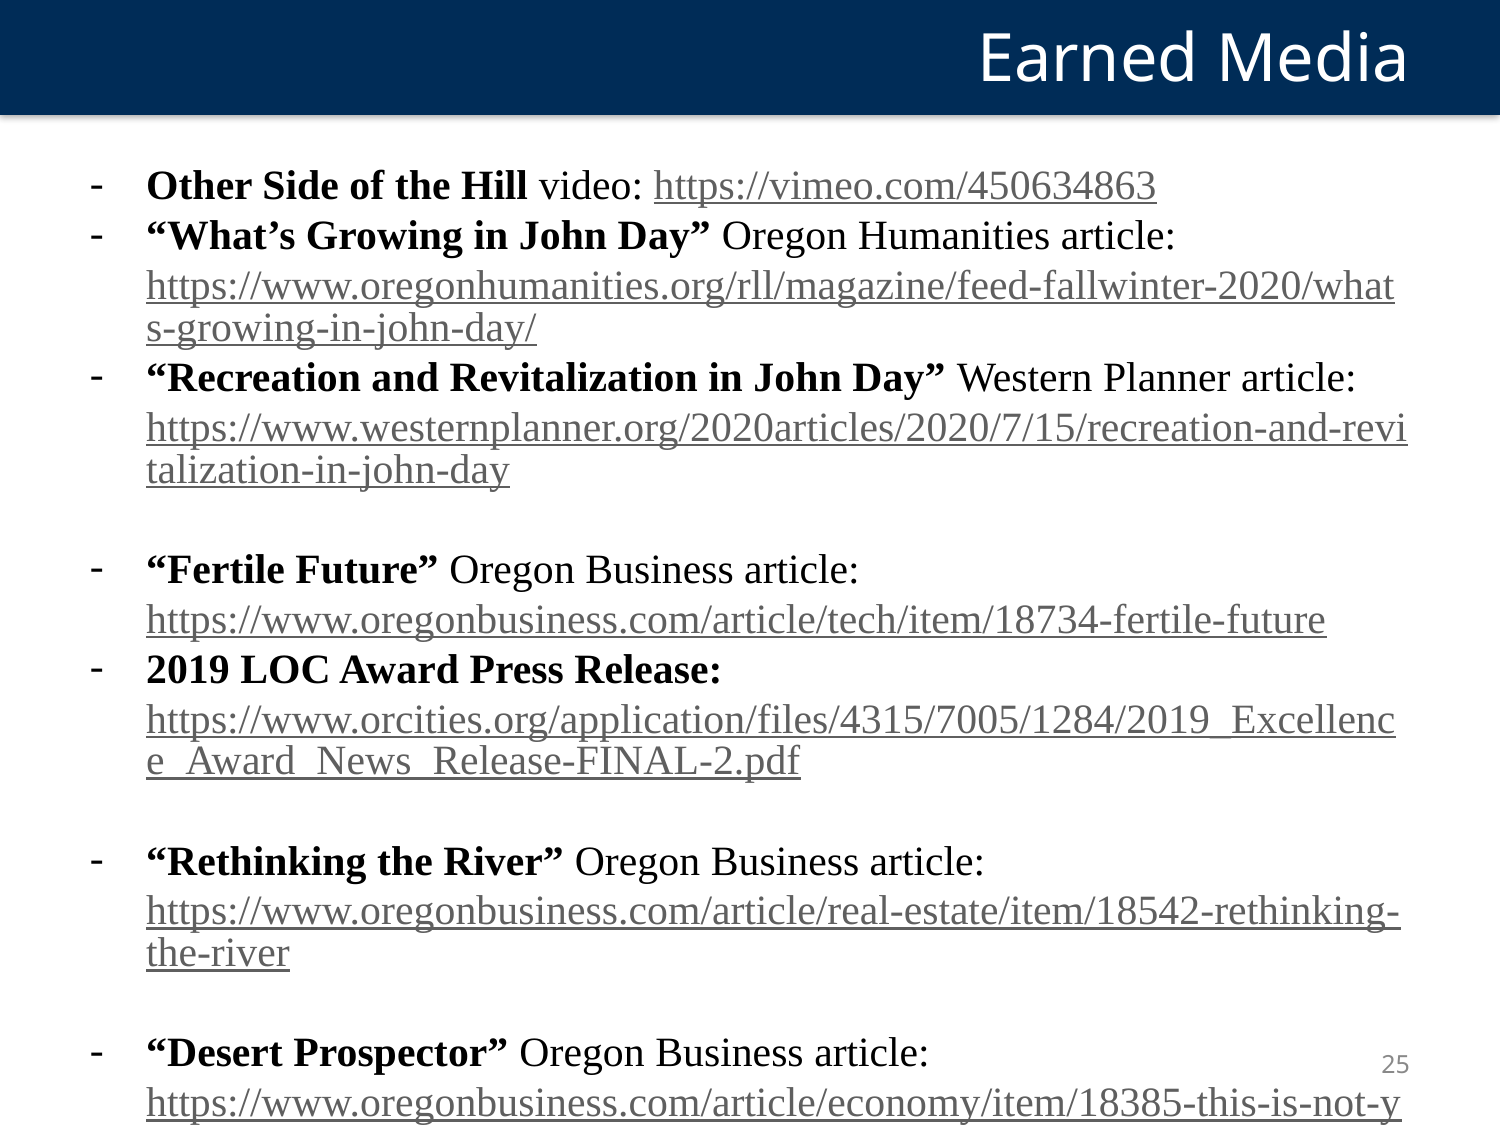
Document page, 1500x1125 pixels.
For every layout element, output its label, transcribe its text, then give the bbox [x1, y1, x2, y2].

subtitle Earned Media [75, 7, 1425, 115]
slide_number 25 [1275, 1044, 1425, 1088]
list Other Side of the Hill video: https://vimeo.com/450634863 “What’s Growing in John Day” Oregon Humanities article: https://www.oregonhumanities.org/rll/magazine/feed-fallwinter-2020/whats-growing-in-john-day/ “Recreation and Revitalization in John Day” Western Planner article: https://www.westernplanner.org/2020articles/2020/7/15/recreation-and-revitalization-in-john-day “Fertile Future” Oregon Business article: https://www.oregonbusiness.com/article/tech/item/18734-fertile-future 2019 LOC Award Press Release: https://www.orcities.org/application/files/4315/7005/1284/2019_Excellence_Award_News_Release-FINAL-2.pdf “Rethinking the River” Oregon Business article: https://www.oregonbusiness.com/article/real-estate/item/18542-rethinking-the-river “Desert Prospector” Oregon Business article: https://www.oregonbusiness.com/article/economy/item/18385-this-is-not-your-grandaddy-s-government [75, 150, 1425, 1016]
